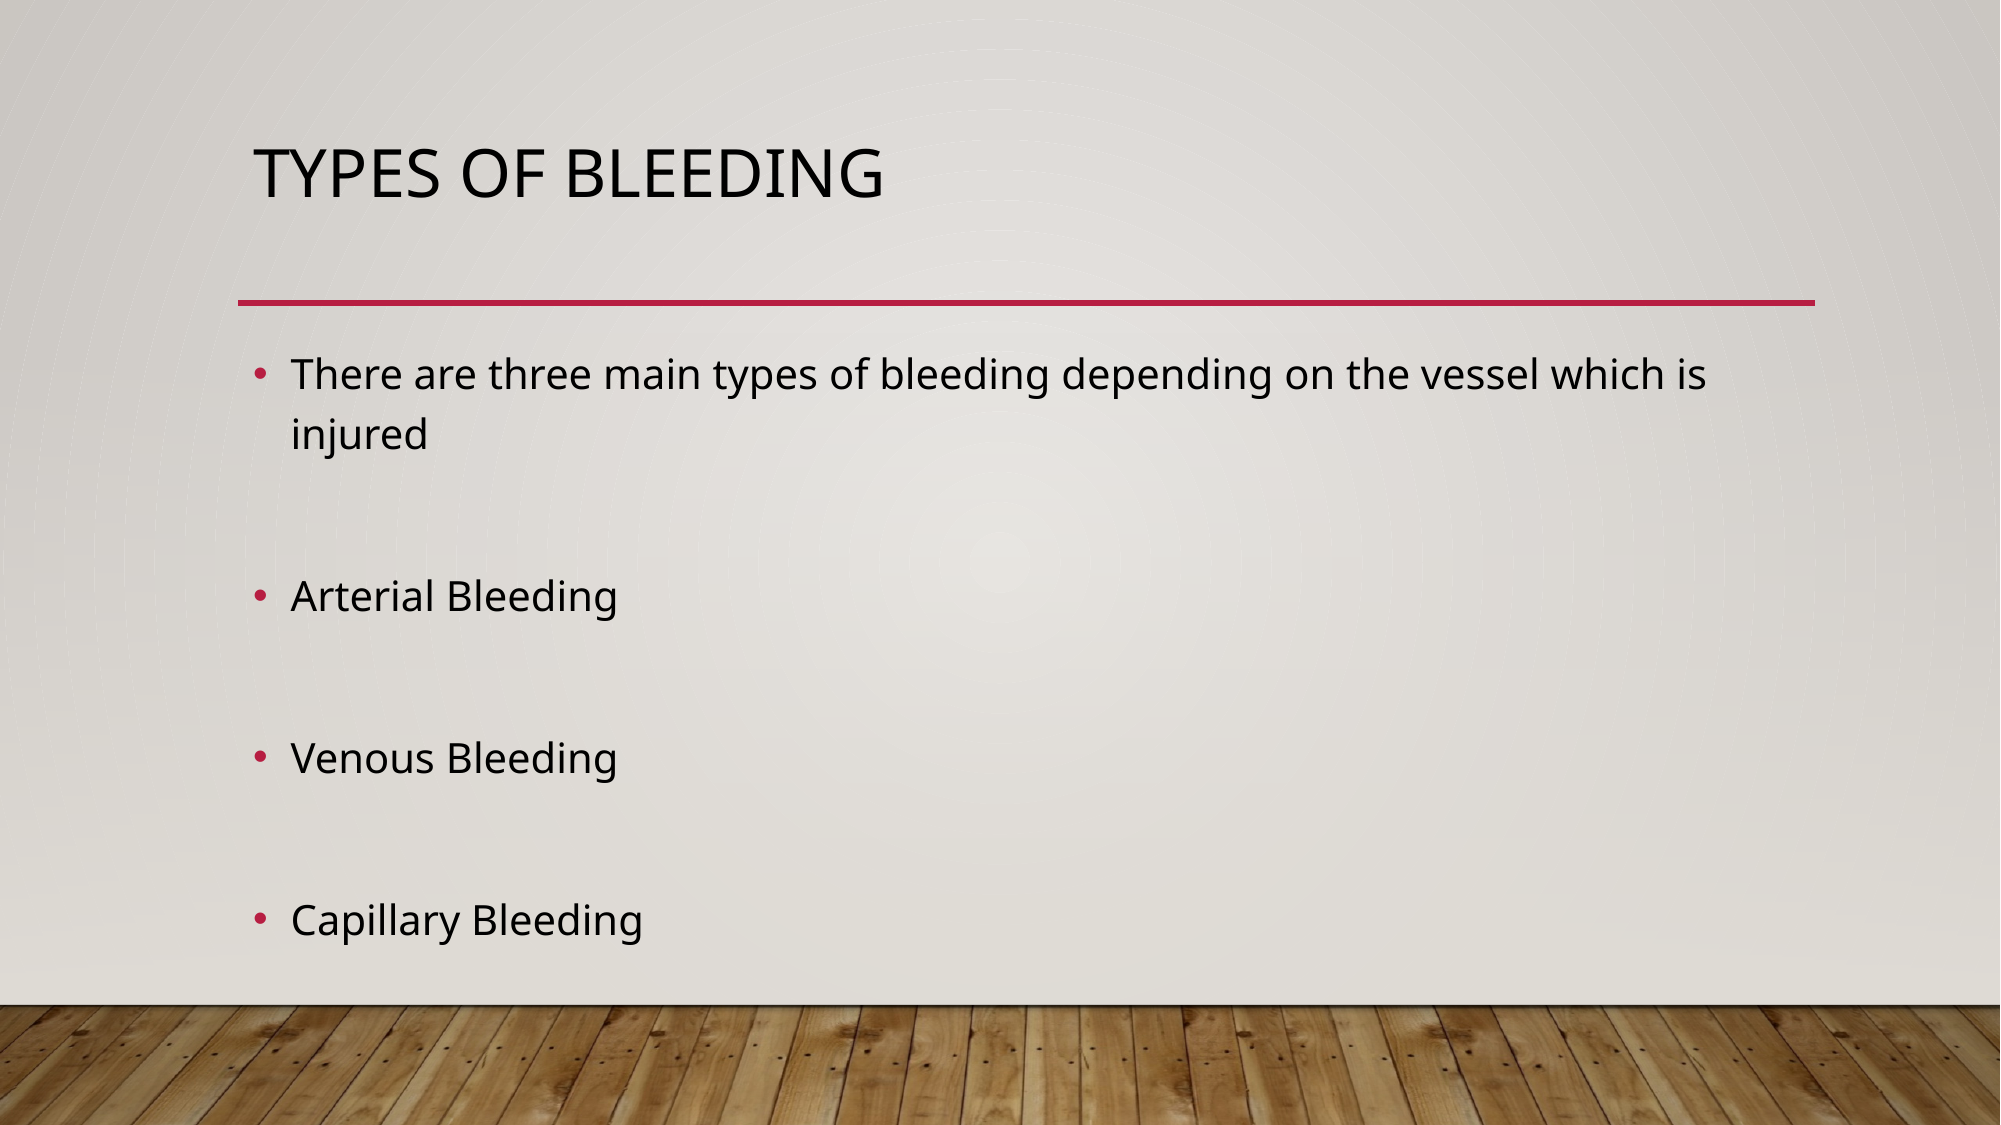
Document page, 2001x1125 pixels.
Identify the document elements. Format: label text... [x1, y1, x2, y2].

list There are three main types of bleeding depending on the vessel which is injured Arterial Bleeding Venous Bleeding Capillary Bleeding [238, 330, 1814, 897]
title TYPES OF BLEEDING [238, 131, 1814, 305]
picture [0, 1005, 2000, 1125]
